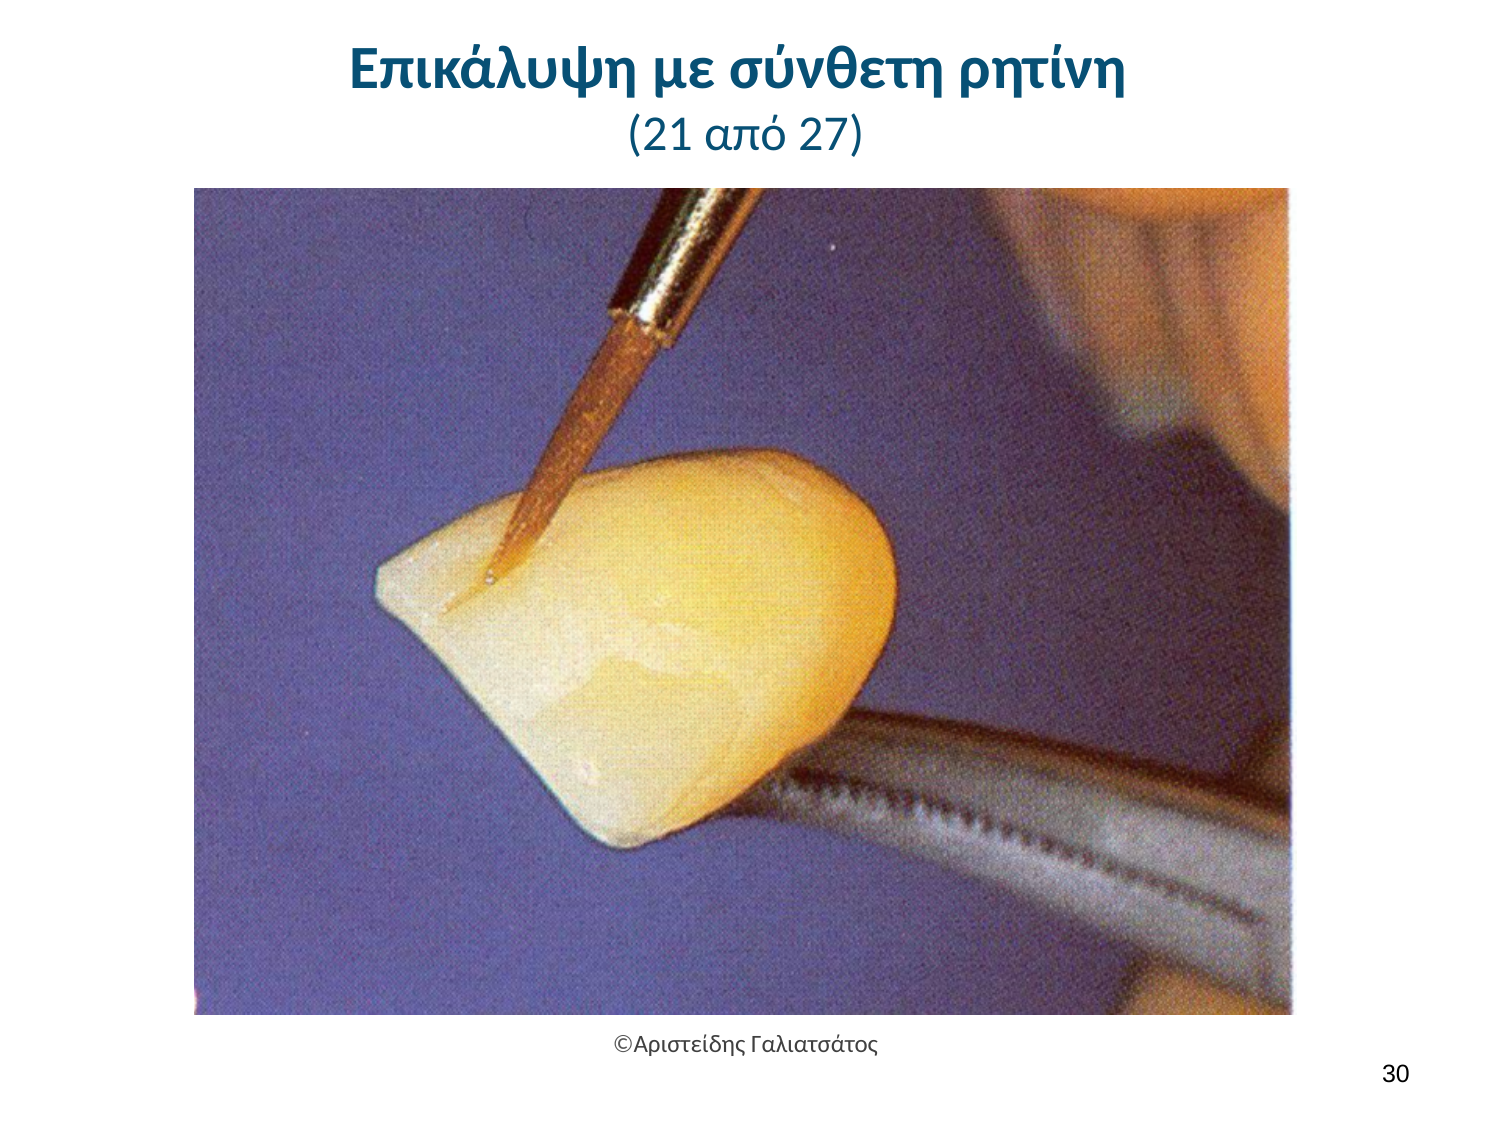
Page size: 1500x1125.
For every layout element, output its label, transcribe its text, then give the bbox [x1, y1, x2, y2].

text_box ©Αριστείδης Γαλιατσάτος [598, 1023, 894, 1065]
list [194, 187, 1298, 1016]
title Επικάλυψη με σύνθετη ρητίνη (21 από 27) [64, 19, 1427, 169]
slide_number 29 [1074, 1042, 1425, 1103]
